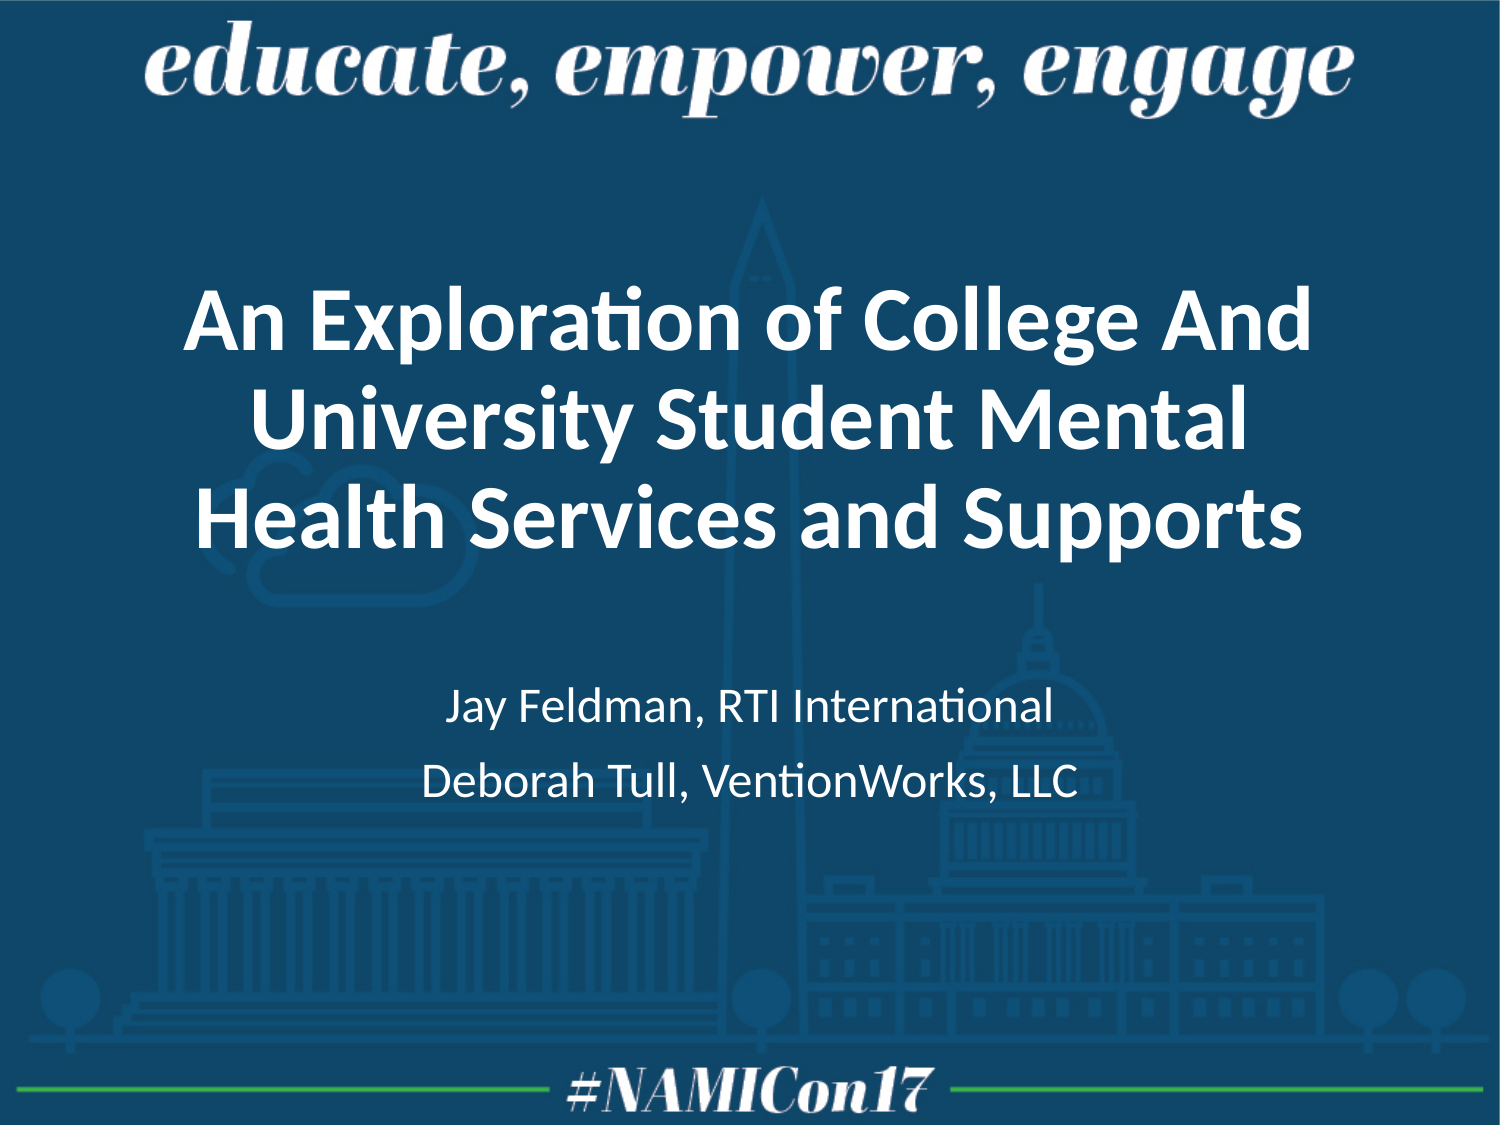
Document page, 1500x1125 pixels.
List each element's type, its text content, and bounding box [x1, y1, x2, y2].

picture [0, 0, 1500, 1125]
title An Exploration of College And University Student Mental Health Services and Supports [112, 184, 1388, 576]
subtitle Jay Feldman, RTI International Deborah Tull, VentionWorks, LLC [187, 590, 1313, 863]
